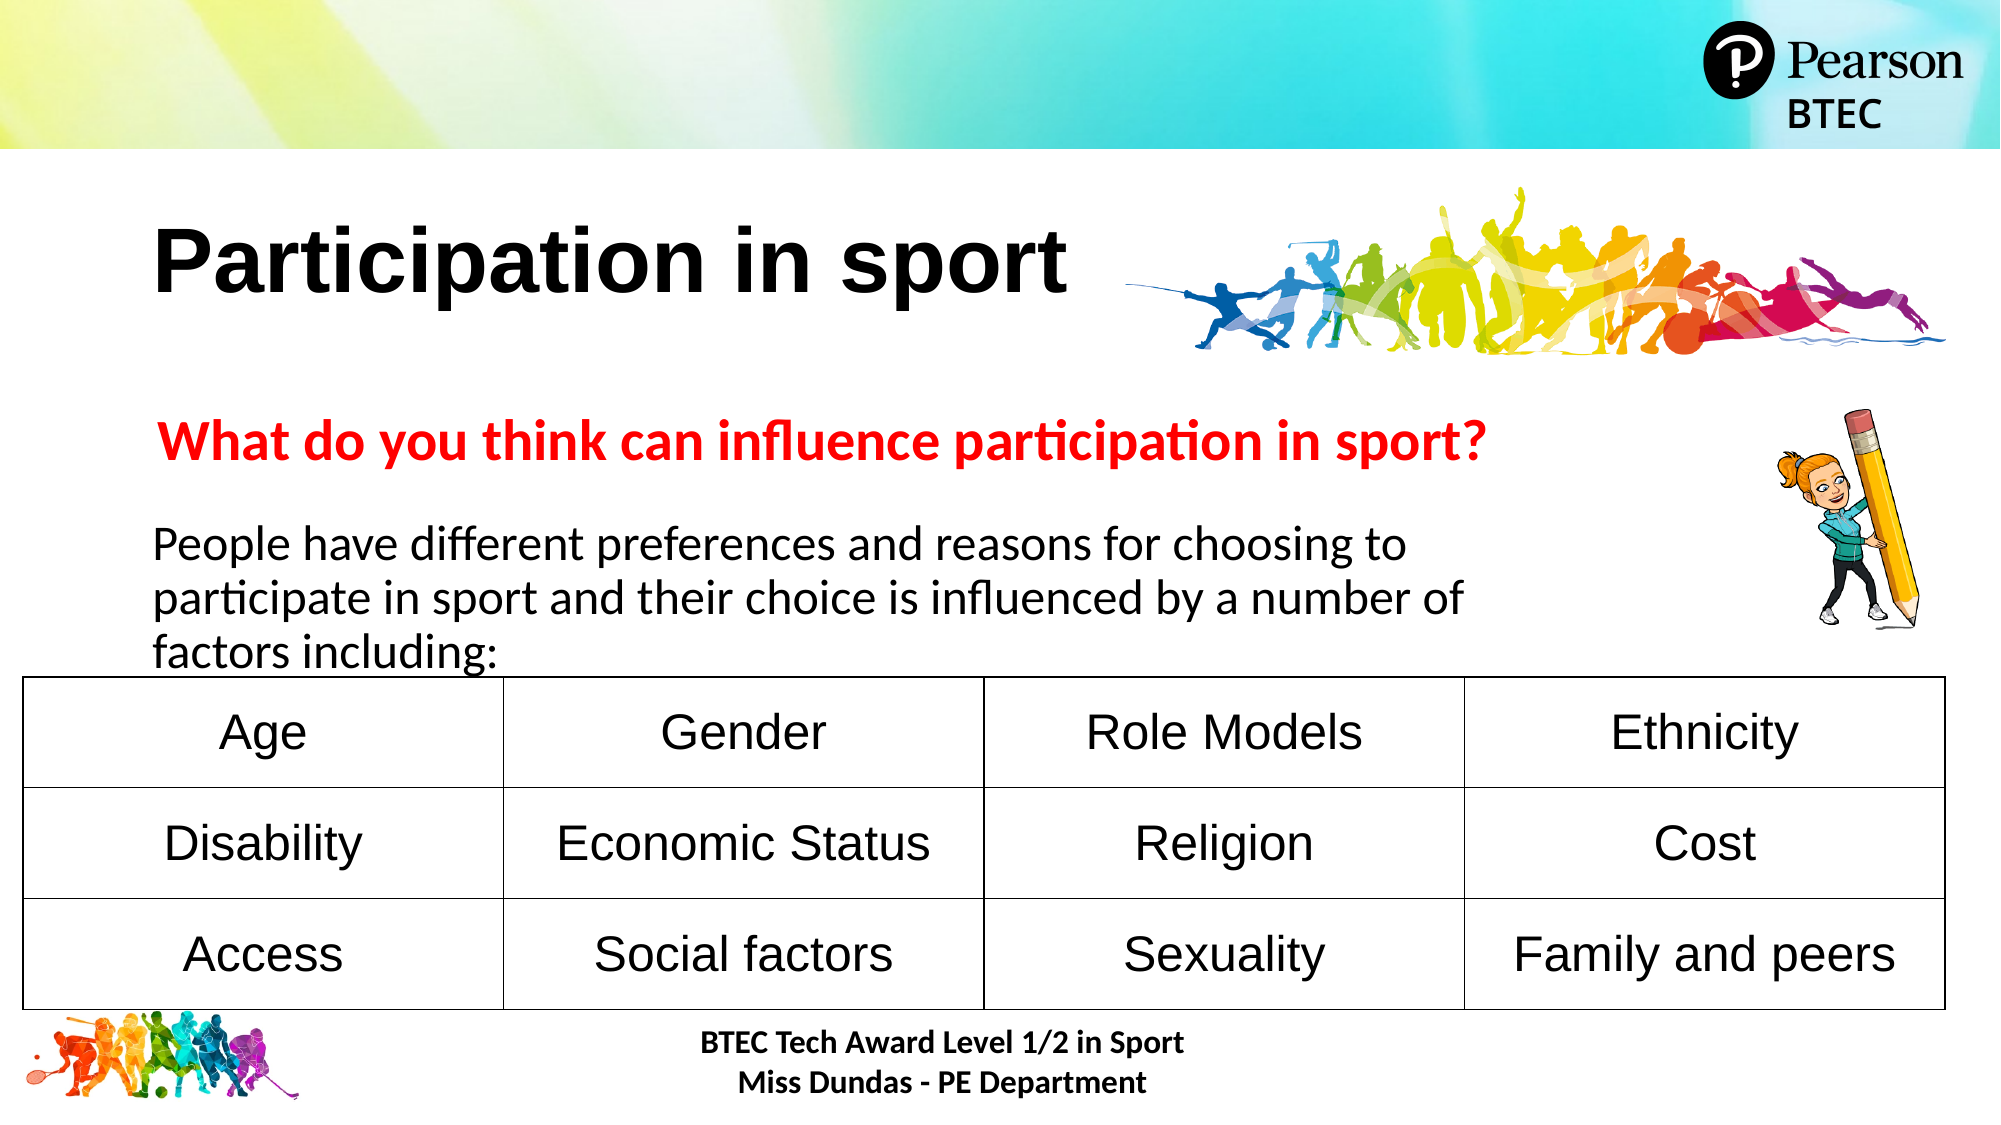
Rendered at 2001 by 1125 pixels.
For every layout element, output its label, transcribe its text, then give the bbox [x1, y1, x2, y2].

table_cell Social factors [504, 899, 983, 1009]
list What do you think can influence participation in sport? People have different preferences and reasons for choosing to participate in sport and their choice is influenced by a number of factors including: [137, 402, 1510, 676]
table_cell Family and peers [1465, 899, 1944, 1009]
table_header Gender [504, 678, 983, 787]
table_cell Access [24, 899, 503, 1009]
table_header Role Models [985, 678, 1464, 787]
table_cell Disability [24, 788, 503, 898]
title Participation in sport [137, 163, 1863, 361]
table_cell Economic Status [504, 788, 983, 898]
table_cell Sexuality [985, 899, 1464, 1009]
table_cell Religion [985, 788, 1464, 898]
picture [22, 1008, 304, 1102]
table_cell Cost [1465, 788, 1944, 898]
text_box BTEC Tech Award Level 1/2 in Sport Miss Dundas - PE Department [559, 1013, 1326, 1108]
list What do you think can influence participation in sport? People have different preferences and reasons for choosing to participate in sport and their choice is influenced by a number of factors including: [306, 1010, 1510, 1014]
picture [1124, 166, 1976, 636]
table_header Age [24, 678, 503, 787]
picture [0, 0, 2000, 149]
table_header Ethnicity [1465, 678, 1944, 787]
